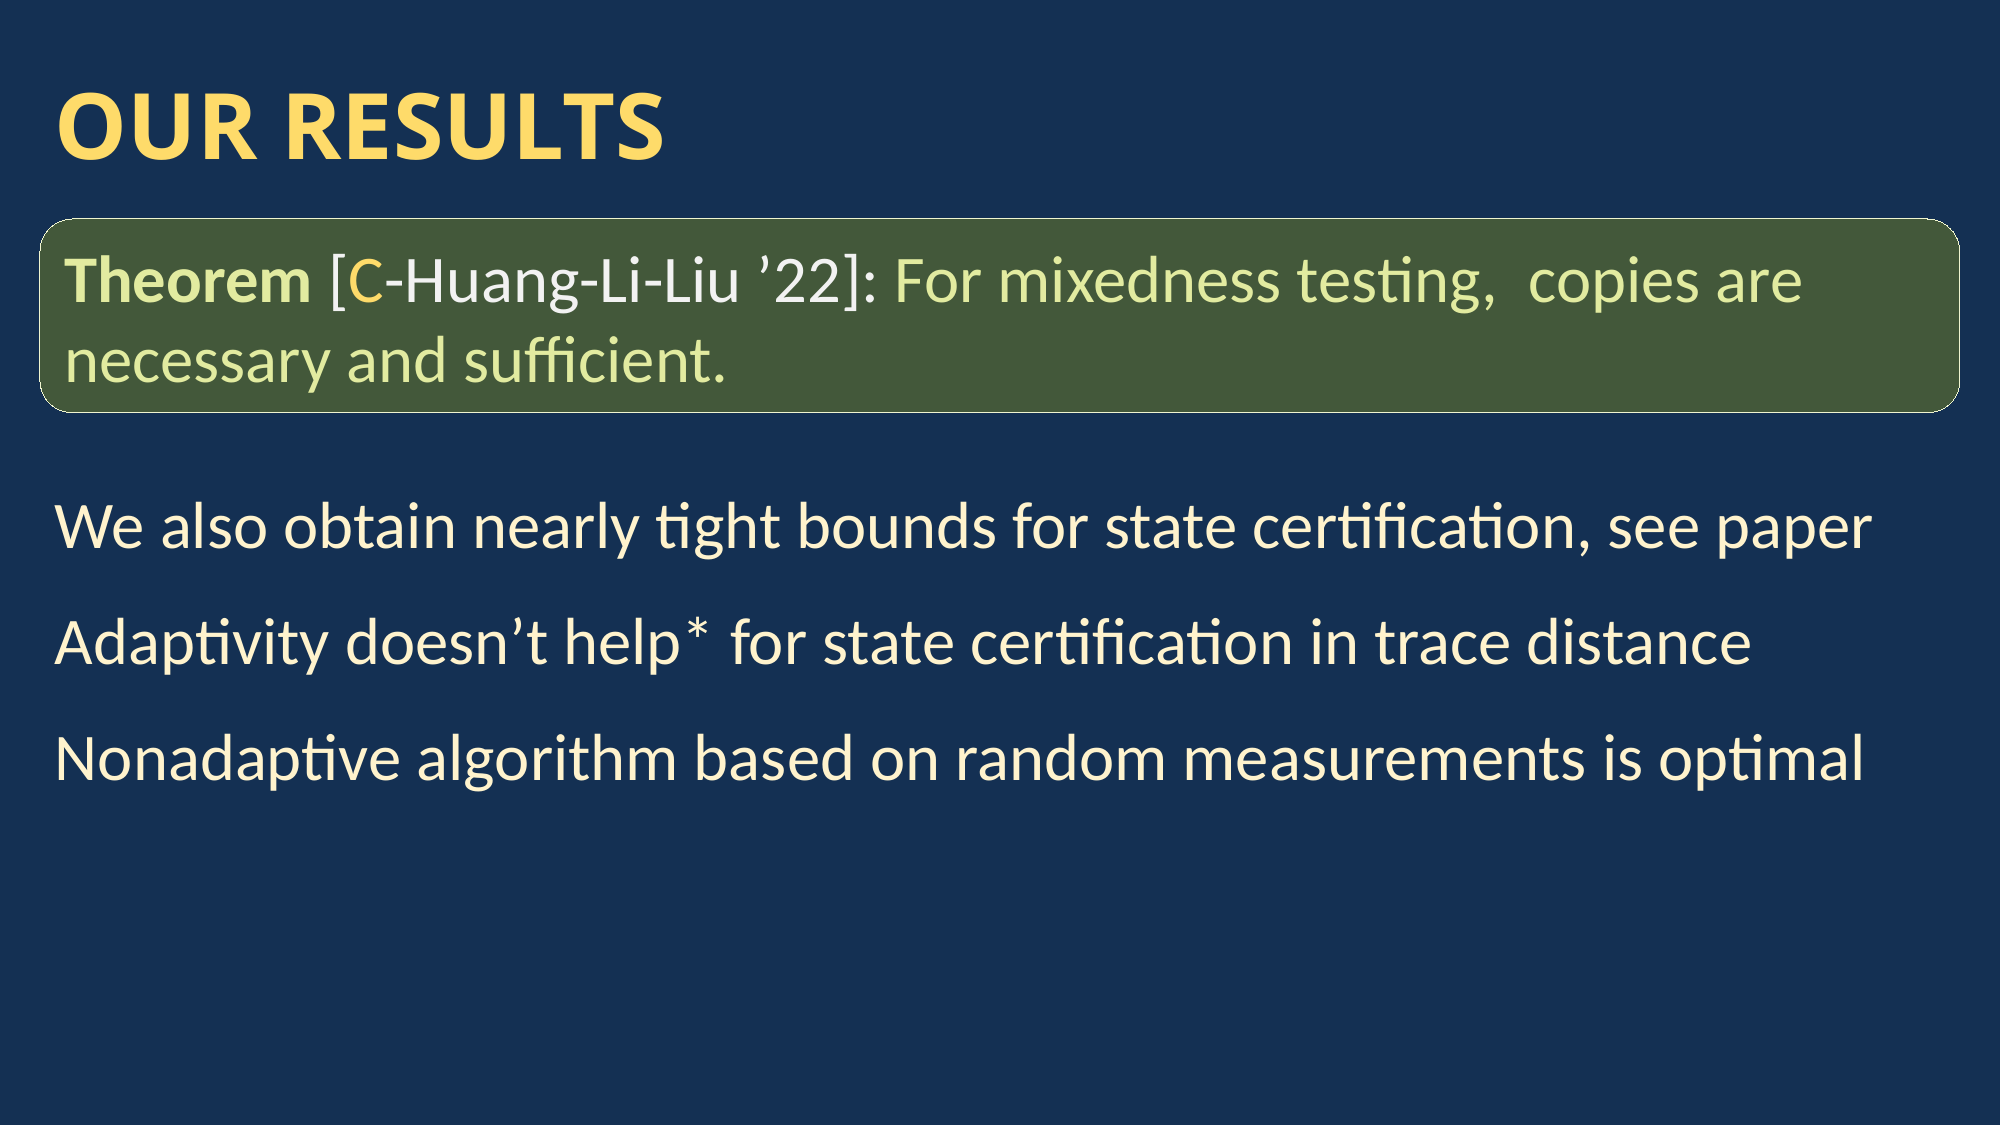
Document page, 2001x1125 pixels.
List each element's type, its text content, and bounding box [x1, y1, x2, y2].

title OUR RESULTS [39, 46, 1960, 213]
list We also obtain nearly tight bounds for state certification, see paper Adaptivity doesn’t help* for state certification in trace distance Nonadaptive algorithm based on random measurements is optimal [39, 483, 1960, 773]
